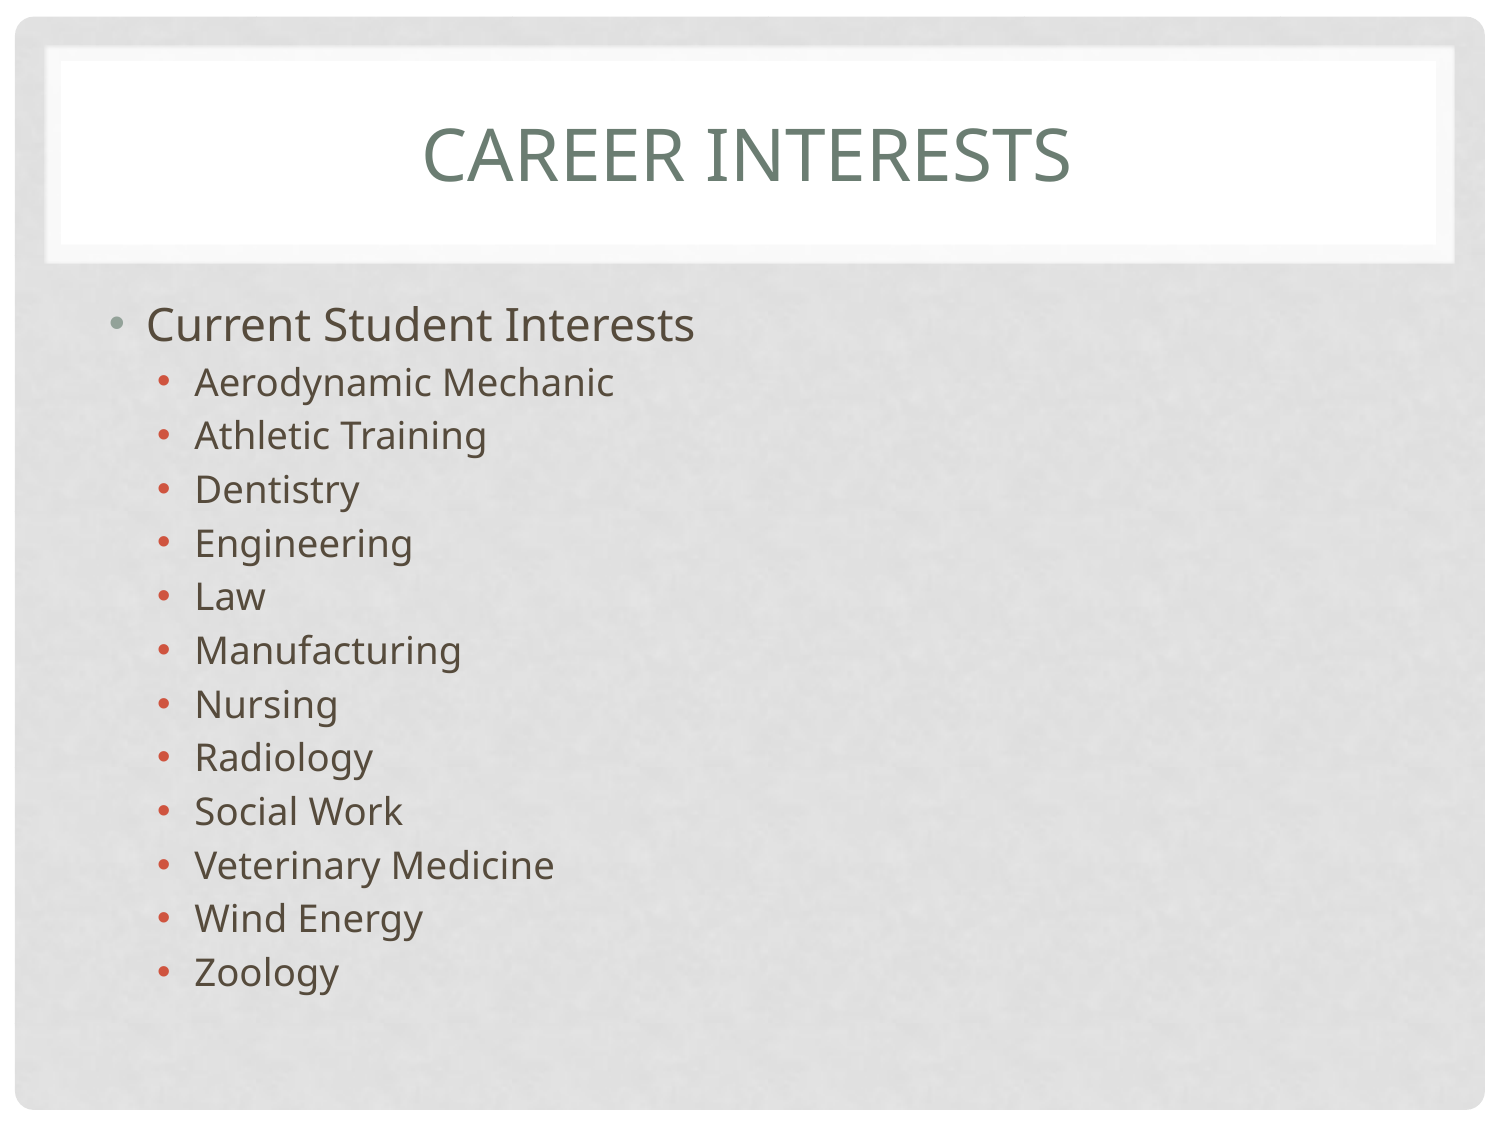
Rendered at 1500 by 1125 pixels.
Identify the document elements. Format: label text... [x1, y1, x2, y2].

list Current Student Interests Aerodynamic Mechanic Athletic Training Dentistry Engineering Law Manufacturing Nursing Radiology Social Work Veterinary Medicine Wind Energy Zoology [75, 287, 1425, 1005]
title Career Interests [69, 66, 1425, 238]
